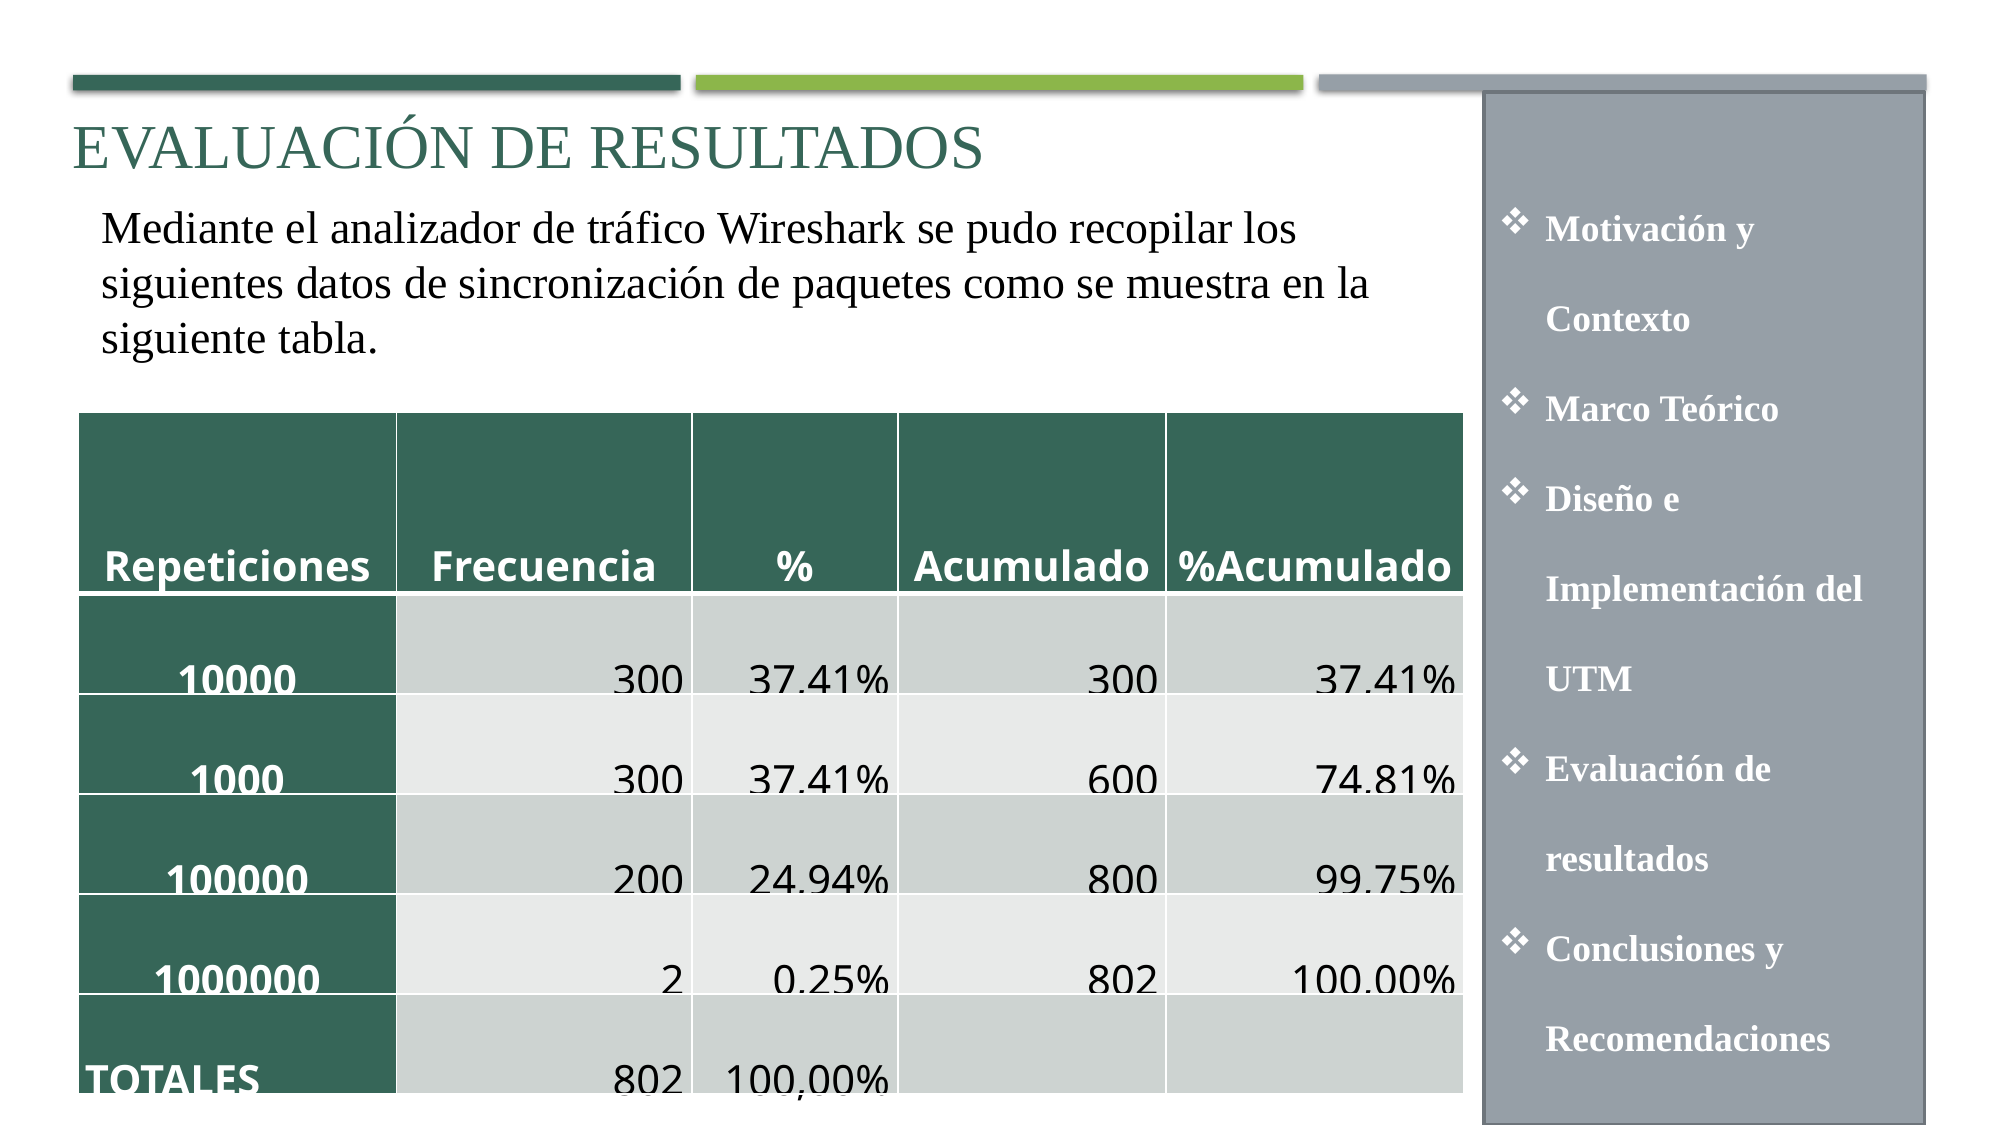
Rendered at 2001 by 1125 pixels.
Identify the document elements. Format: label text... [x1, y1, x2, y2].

table_header Acumulado [899, 413, 1165, 591]
table_cell 1000 [79, 695, 396, 793]
table_cell [1167, 995, 1463, 1093]
table_cell 0,25% [693, 895, 897, 993]
table_cell 802 [397, 995, 691, 1093]
table_cell 600 [899, 695, 1165, 793]
table_cell 300 [899, 596, 1165, 693]
table_cell 300 [397, 695, 691, 793]
table_cell 10000 [79, 596, 396, 693]
table_cell 99,75% [1167, 795, 1463, 893]
text_box EVALUACIÓN DE RESULTADOS [58, 98, 1272, 189]
table_cell [899, 995, 1165, 1093]
table_cell 100,00% [693, 995, 897, 1093]
table_cell TOTALES [79, 995, 396, 1093]
text_box Motivación y Contexto Marco Teórico Diseño e Implementación del UTM Evaluación de resultados Conclusiones y Recomendaciones [1482, 90, 1926, 1125]
table_header %Acumulado [1167, 413, 1463, 591]
text_box Mediante el analizador de tráfico Wireshark se pudo recopilar los siguientes datos de sincronización de paquetes como se muestra en la siguiente tabla. [86, 189, 1443, 370]
table_cell 37,41% [1167, 596, 1463, 693]
table_cell 1000000 [79, 895, 396, 993]
table_cell 200 [397, 795, 691, 893]
table_cell 100000 [79, 795, 396, 893]
table_cell 300 [397, 596, 691, 693]
table_cell 800 [899, 795, 1165, 893]
table_cell 37,41% [693, 596, 897, 693]
table_cell 74,81% [1167, 695, 1463, 793]
table_cell 2 [397, 895, 691, 993]
table_cell 802 [899, 895, 1165, 993]
table_cell 37,41% [693, 695, 897, 793]
table_header Repeticiones [79, 413, 396, 591]
table_header % [693, 413, 897, 591]
table_cell 24,94% [693, 795, 897, 893]
table_cell 100,00% [1167, 895, 1463, 993]
table_header Frecuencia [397, 413, 691, 591]
